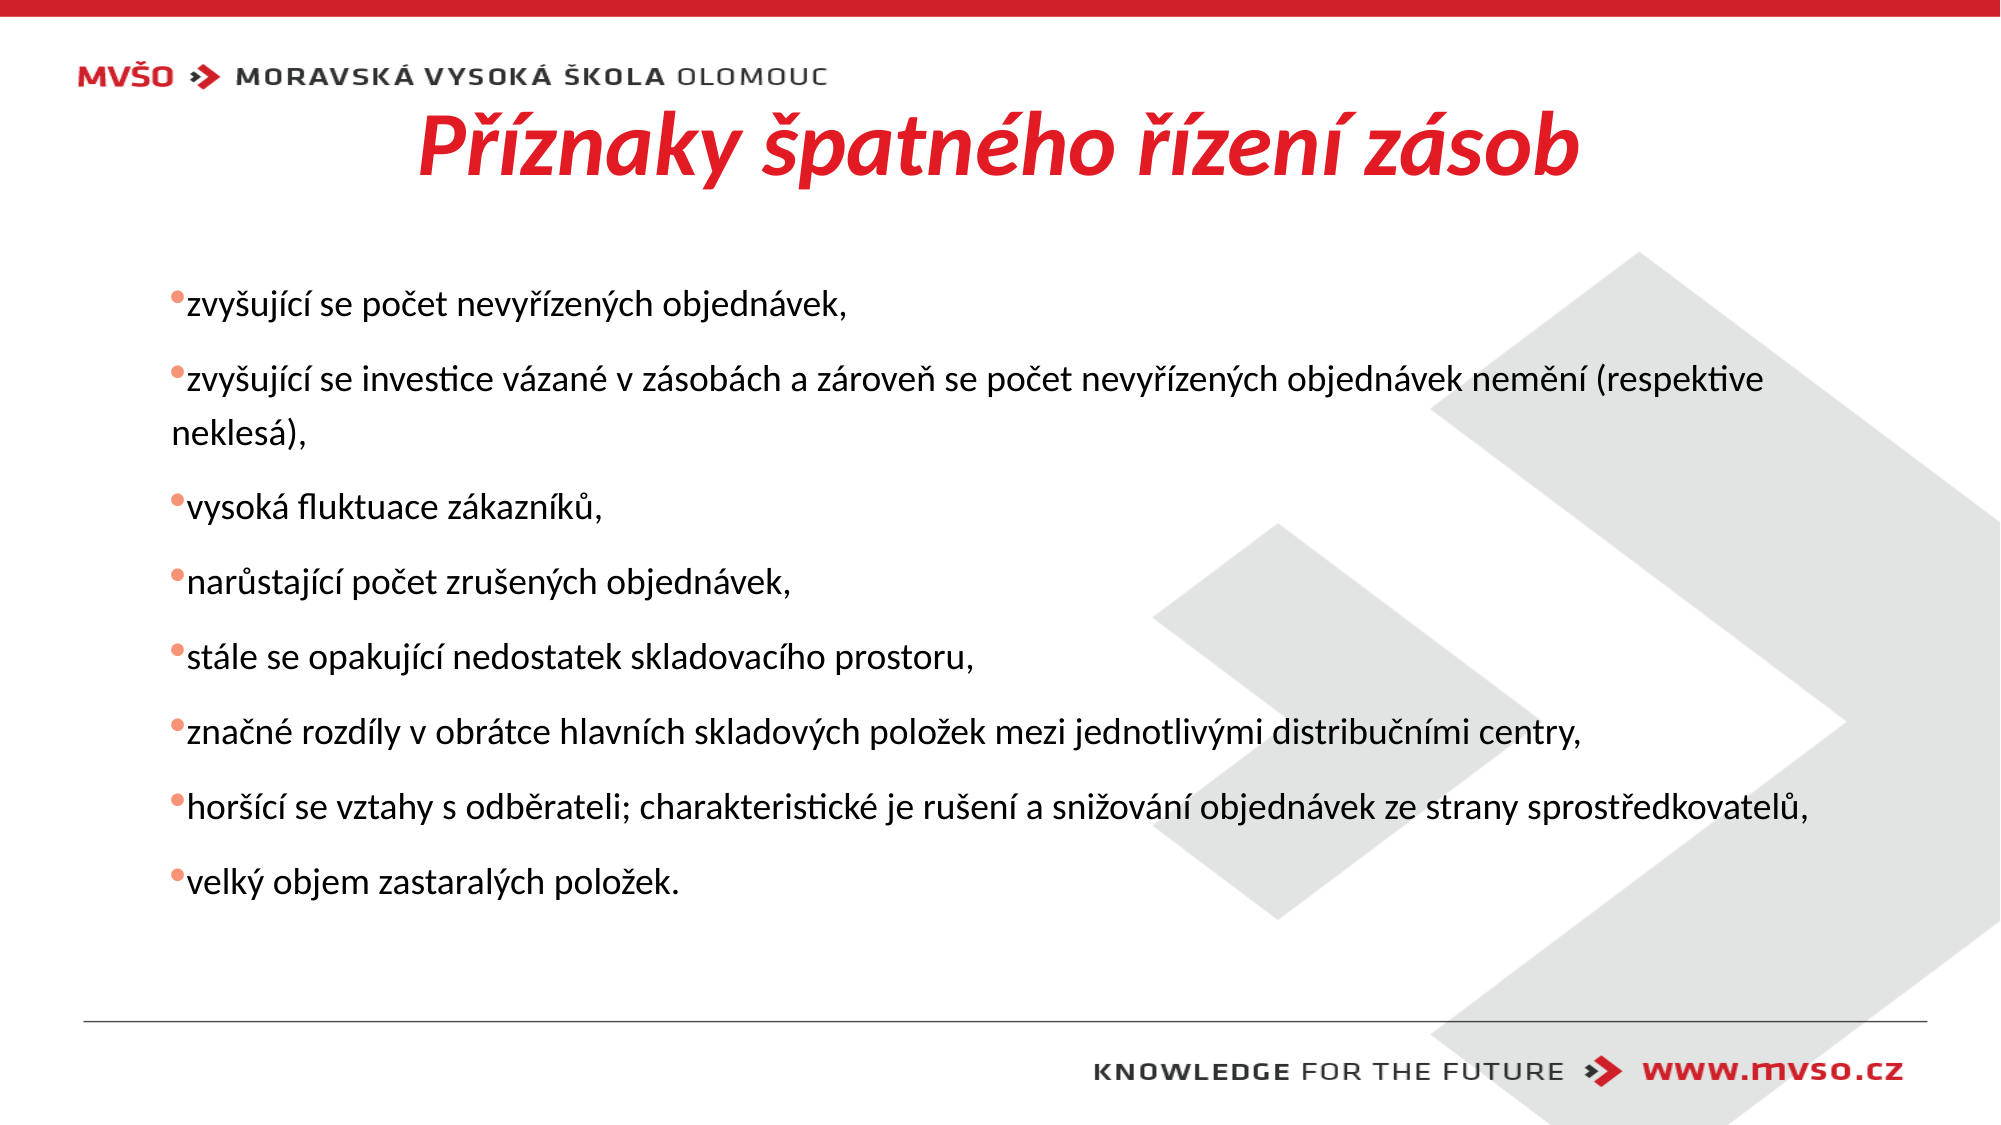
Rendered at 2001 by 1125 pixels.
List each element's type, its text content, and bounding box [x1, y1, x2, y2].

picture [0, 0, 2001, 1125]
title Příznaky špatného řízení zásob [99, 45, 1900, 233]
list zvyšující se počet nevyřízených objednávek, zvyšující se investice vázané v zásobách a zároveň se počet nevyřízených objednávek nemění (respektive neklesá), vysoká fluktuace zákazníků, narůstající počet zrušených objednávek, stále se opakující nedostatek skladovacího prostoru, značné rozdíly v obrátce hlavních skladových položek mezi jednotlivými distribučními centry, horšící se vztahy s odběrateli; charakteristické je rušení a snižování objednávek ze strany sprostředkovatelů, velký objem zastaralých položek. [99, 262, 1900, 1005]
